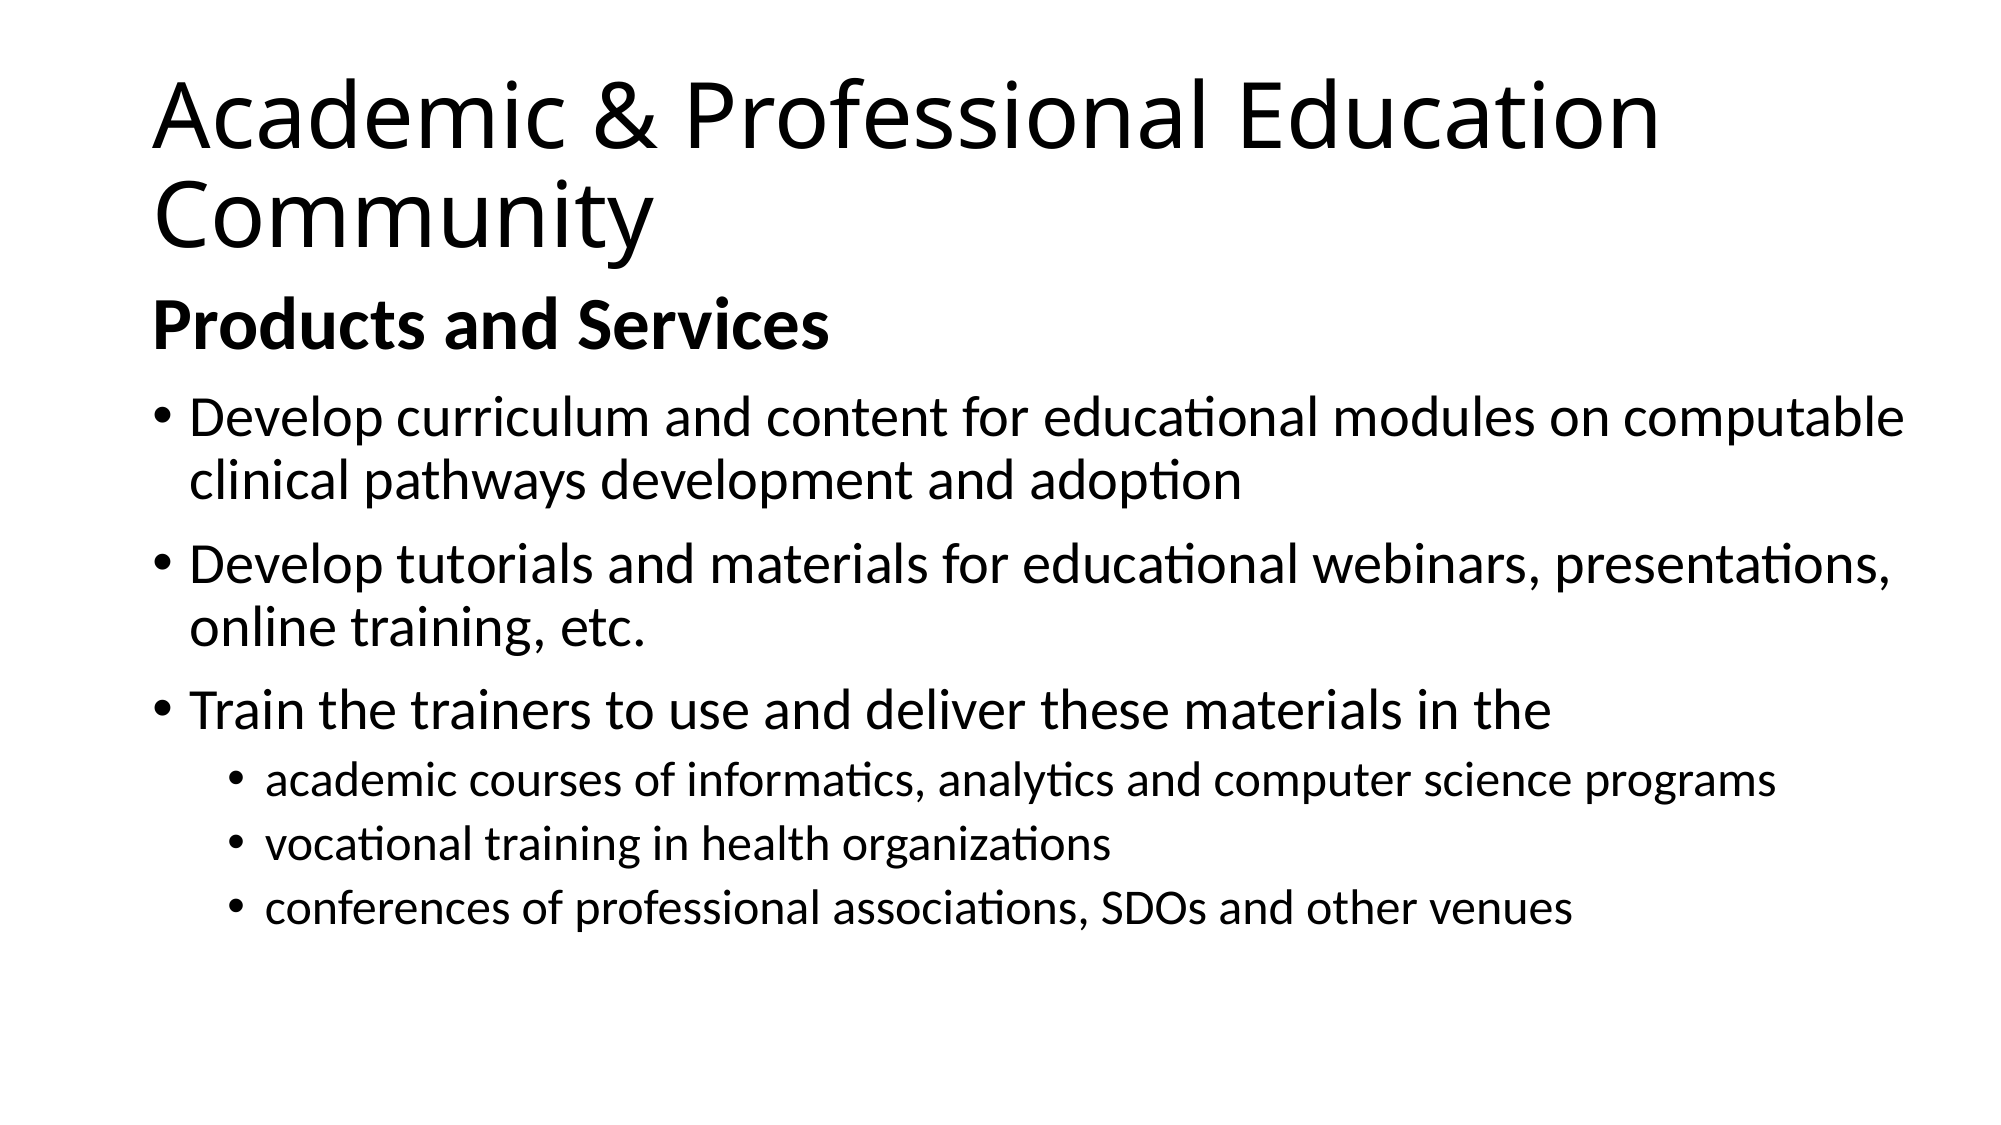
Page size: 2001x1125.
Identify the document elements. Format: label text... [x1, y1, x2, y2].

title Academic & Professional Education Community [137, 59, 1964, 278]
list Products and Services Develop curriculum and content for educational modules on computable clinical pathways development and adoption Develop tutorials and materials for educational webinars, presentations, online training, etc. Train the trainers to use and deliver these materials in the academic courses of informatics, analytics and computer science programs vocational training in health organizations conferences of professional associations, SDOs and other venues [137, 277, 1939, 1069]
